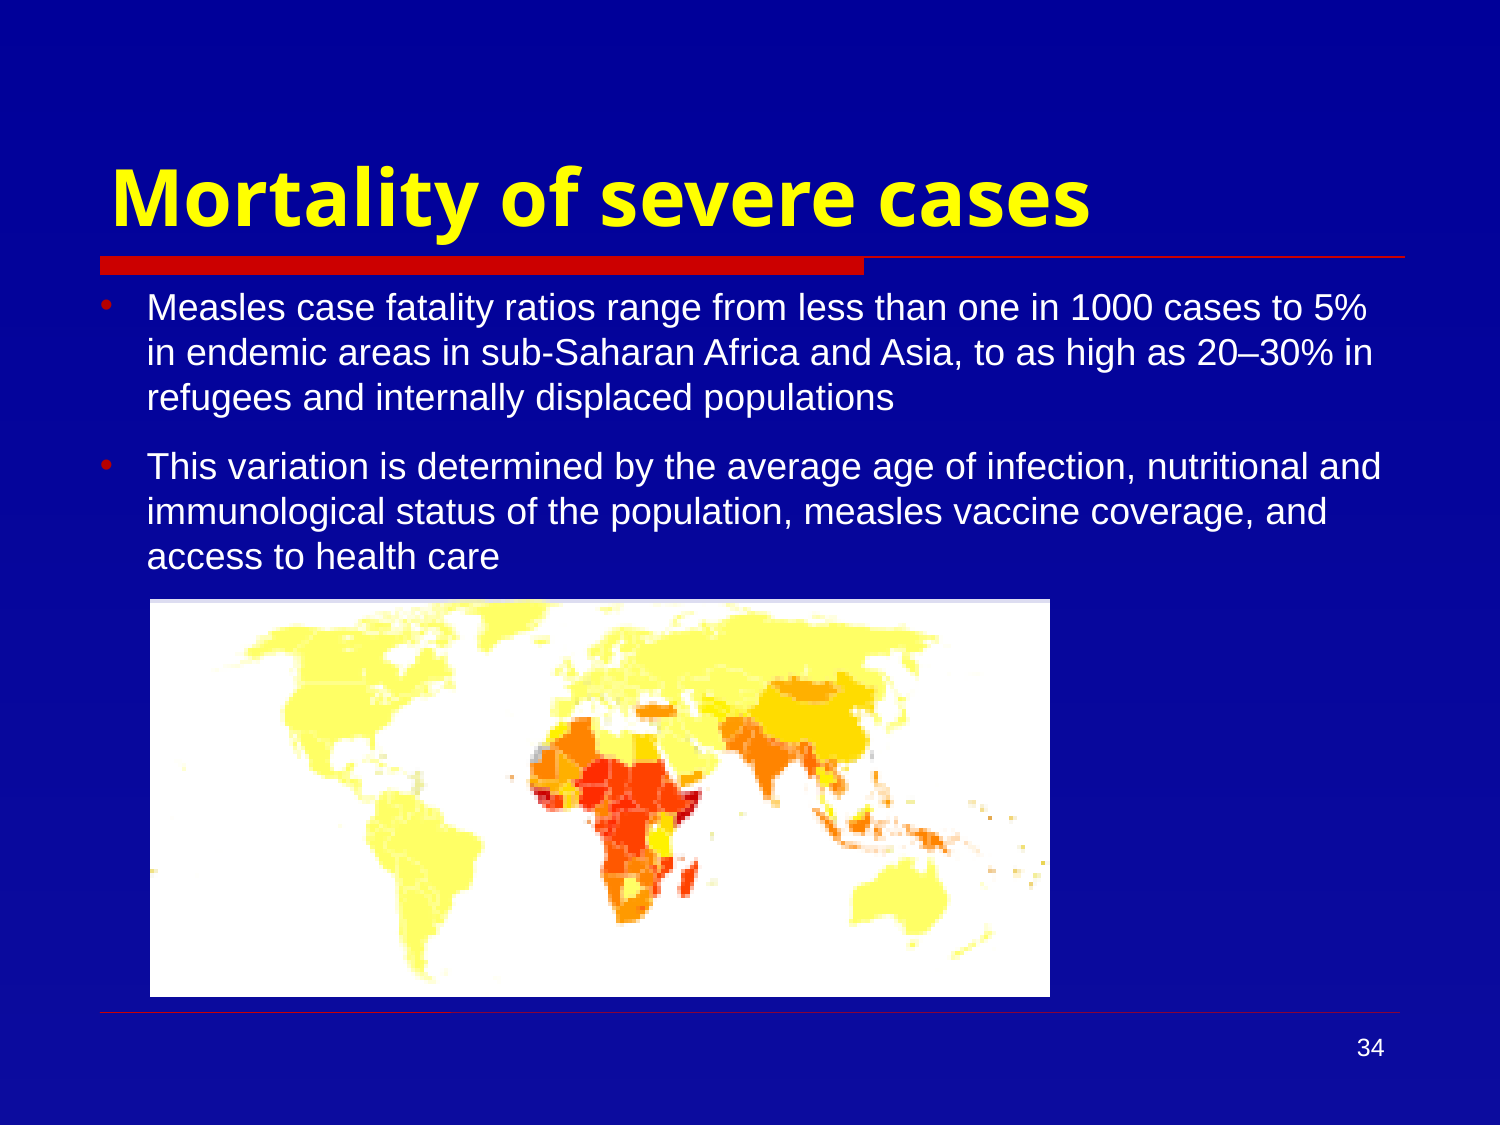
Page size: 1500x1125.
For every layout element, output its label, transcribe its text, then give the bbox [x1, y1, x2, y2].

text_box Measles case fatality ratios range from less than one in 1000 cases to 5% in endemic areas in sub-Saharan Africa and Asia, to as high as 20–30% in refugees and internally displaced populations This variation is determined by the average age of infection, nutritional and immunological status of the population, measles vaccine coverage, and access to health care [85, 275, 1416, 585]
slide_number 34 [1074, 1024, 1401, 1103]
picture [149, 599, 1050, 997]
title Mortality of severe cases [94, 50, 1407, 250]
